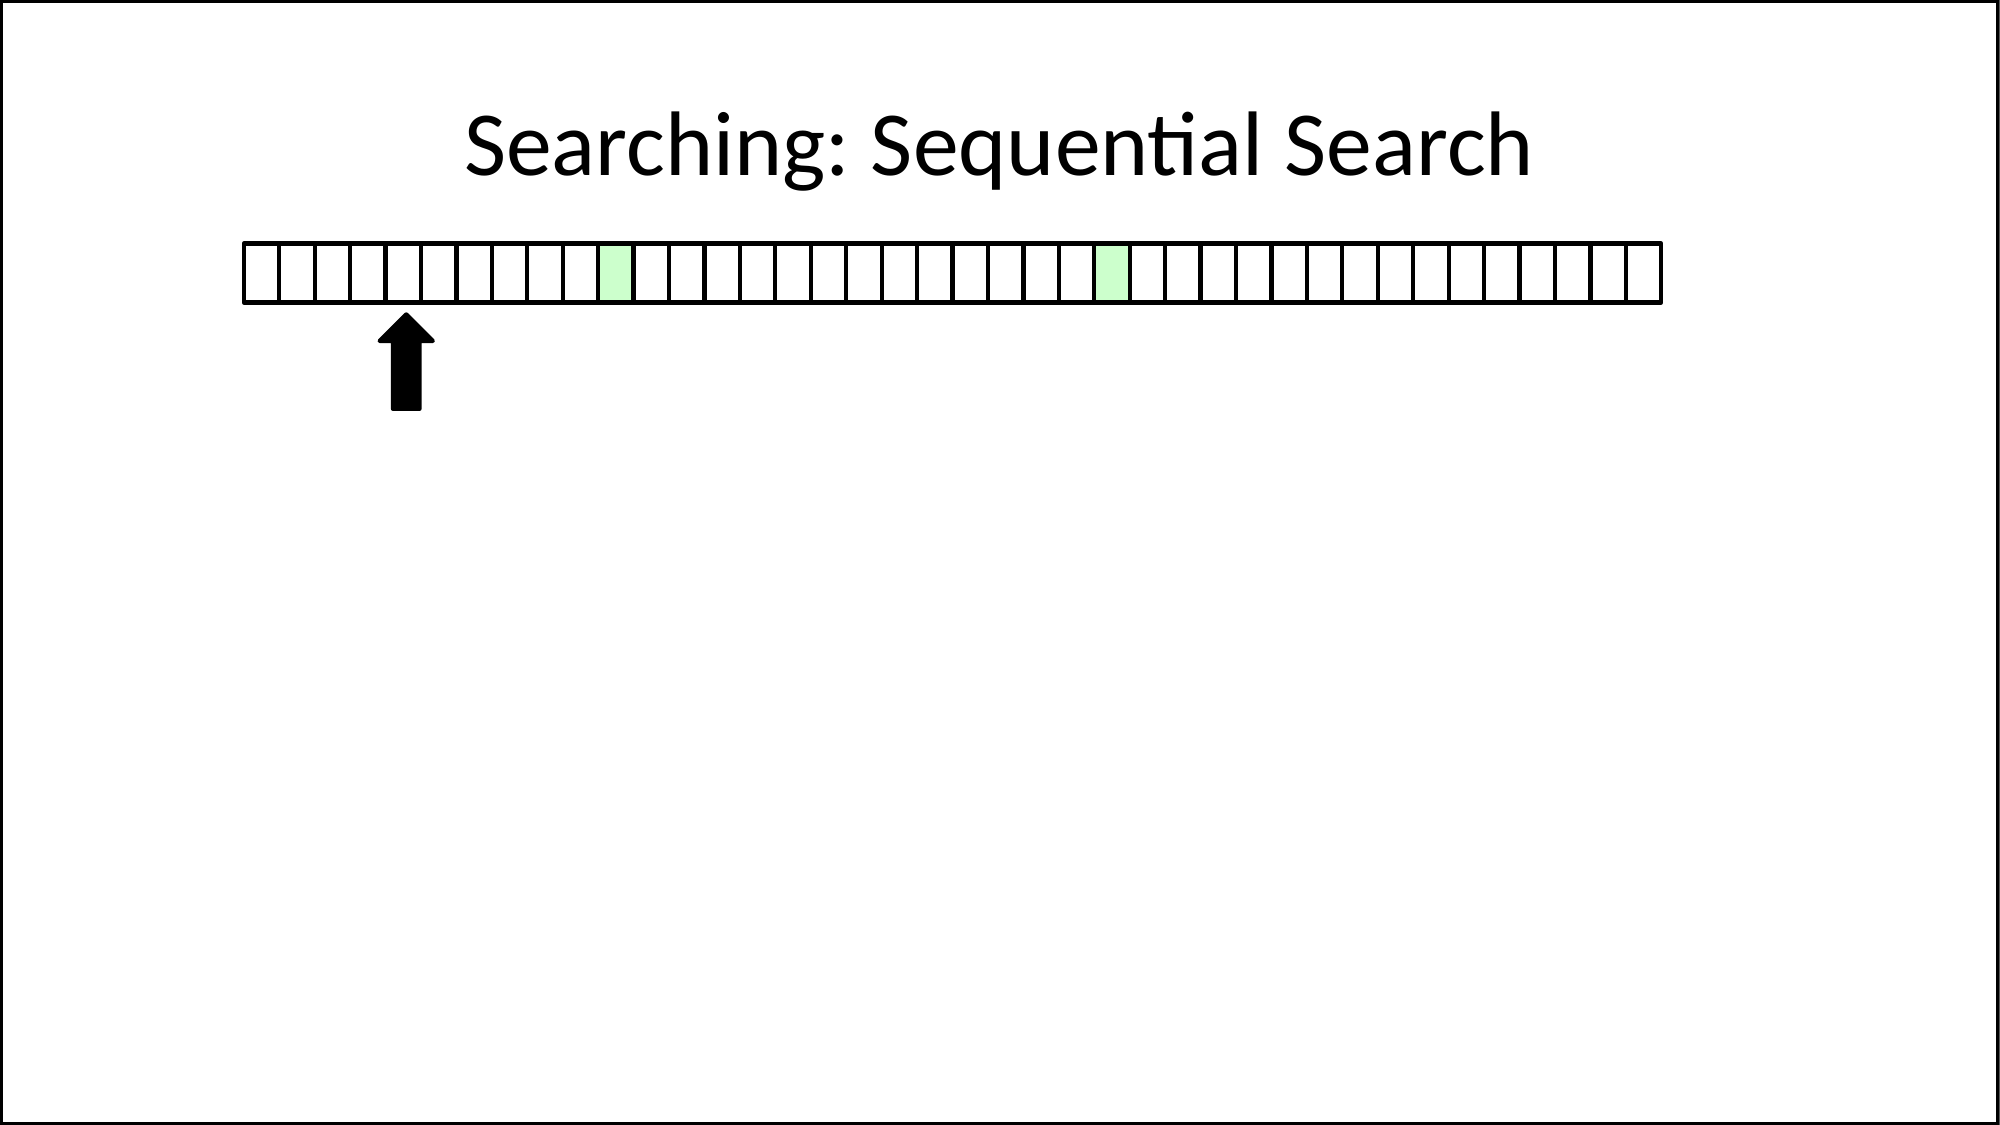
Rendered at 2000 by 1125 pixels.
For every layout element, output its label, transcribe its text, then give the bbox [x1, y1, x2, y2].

text_box [773, 241, 809, 305]
text_box [1376, 241, 1411, 305]
text_box [525, 241, 561, 305]
text_box [915, 241, 950, 305]
text_box [738, 241, 773, 305]
text_box [1305, 241, 1340, 305]
text_box [277, 241, 313, 305]
text_box [1340, 241, 1376, 305]
text_box [1021, 241, 1057, 305]
text_box [454, 241, 490, 305]
text_box [1057, 241, 1092, 305]
text_box [844, 241, 880, 305]
text_box [490, 241, 525, 305]
text_box [1624, 241, 1663, 305]
text_box [950, 241, 986, 305]
text_box [419, 241, 454, 305]
text_box [632, 241, 667, 305]
text_box [383, 241, 419, 305]
text_box [242, 241, 277, 305]
text_box [561, 241, 596, 305]
text_box [1234, 241, 1269, 305]
text_box [1482, 241, 1517, 305]
text_box [1517, 241, 1553, 305]
text_box [880, 241, 915, 305]
text_box [1553, 241, 1588, 305]
text_box [1163, 241, 1199, 305]
text_box [596, 241, 632, 305]
text_box [809, 241, 844, 305]
text_box [1447, 241, 1482, 305]
title Searching: Sequential Search [99, 45, 1900, 233]
text_box [348, 241, 383, 305]
text_box [1269, 241, 1305, 305]
text_box [986, 241, 1021, 305]
text_box [377, 312, 435, 411]
text_box [667, 241, 702, 305]
text_box [1588, 241, 1624, 305]
text_box [1092, 241, 1128, 305]
text_box [1411, 241, 1447, 305]
text_box [1199, 241, 1234, 305]
text_box [702, 241, 738, 305]
text_box [313, 241, 348, 305]
text_box [1128, 241, 1163, 305]
